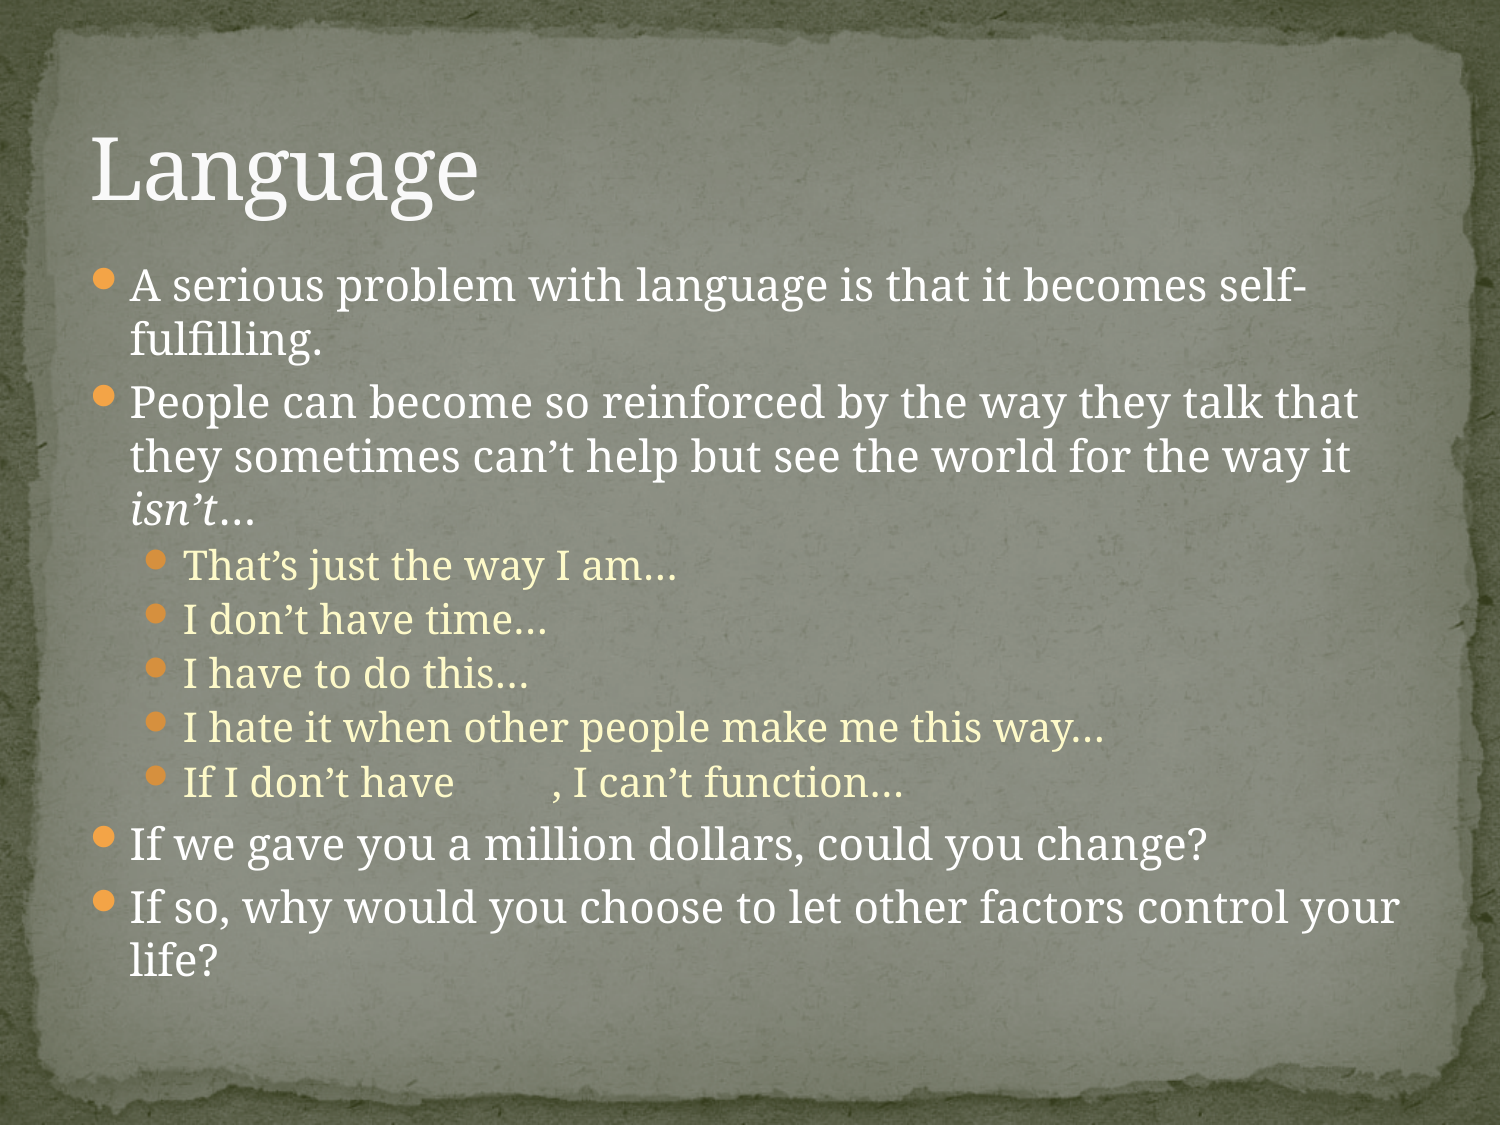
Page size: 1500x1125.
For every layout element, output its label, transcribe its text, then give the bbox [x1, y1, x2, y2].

title Language [74, 24, 1425, 225]
list A serious problem with language is that it becomes self-fulfilling. People can become so reinforced by the way they talk that they sometimes can’t help but see the world for the way it isn’t… That’s just the way I am… I don’t have time… I have to do this… I hate it when other people make me this way… If I don’t have , I can’t function… If we gave you a million dollars, could you change? If so, why would you choose to let other factors control your life? [75, 249, 1425, 1000]
